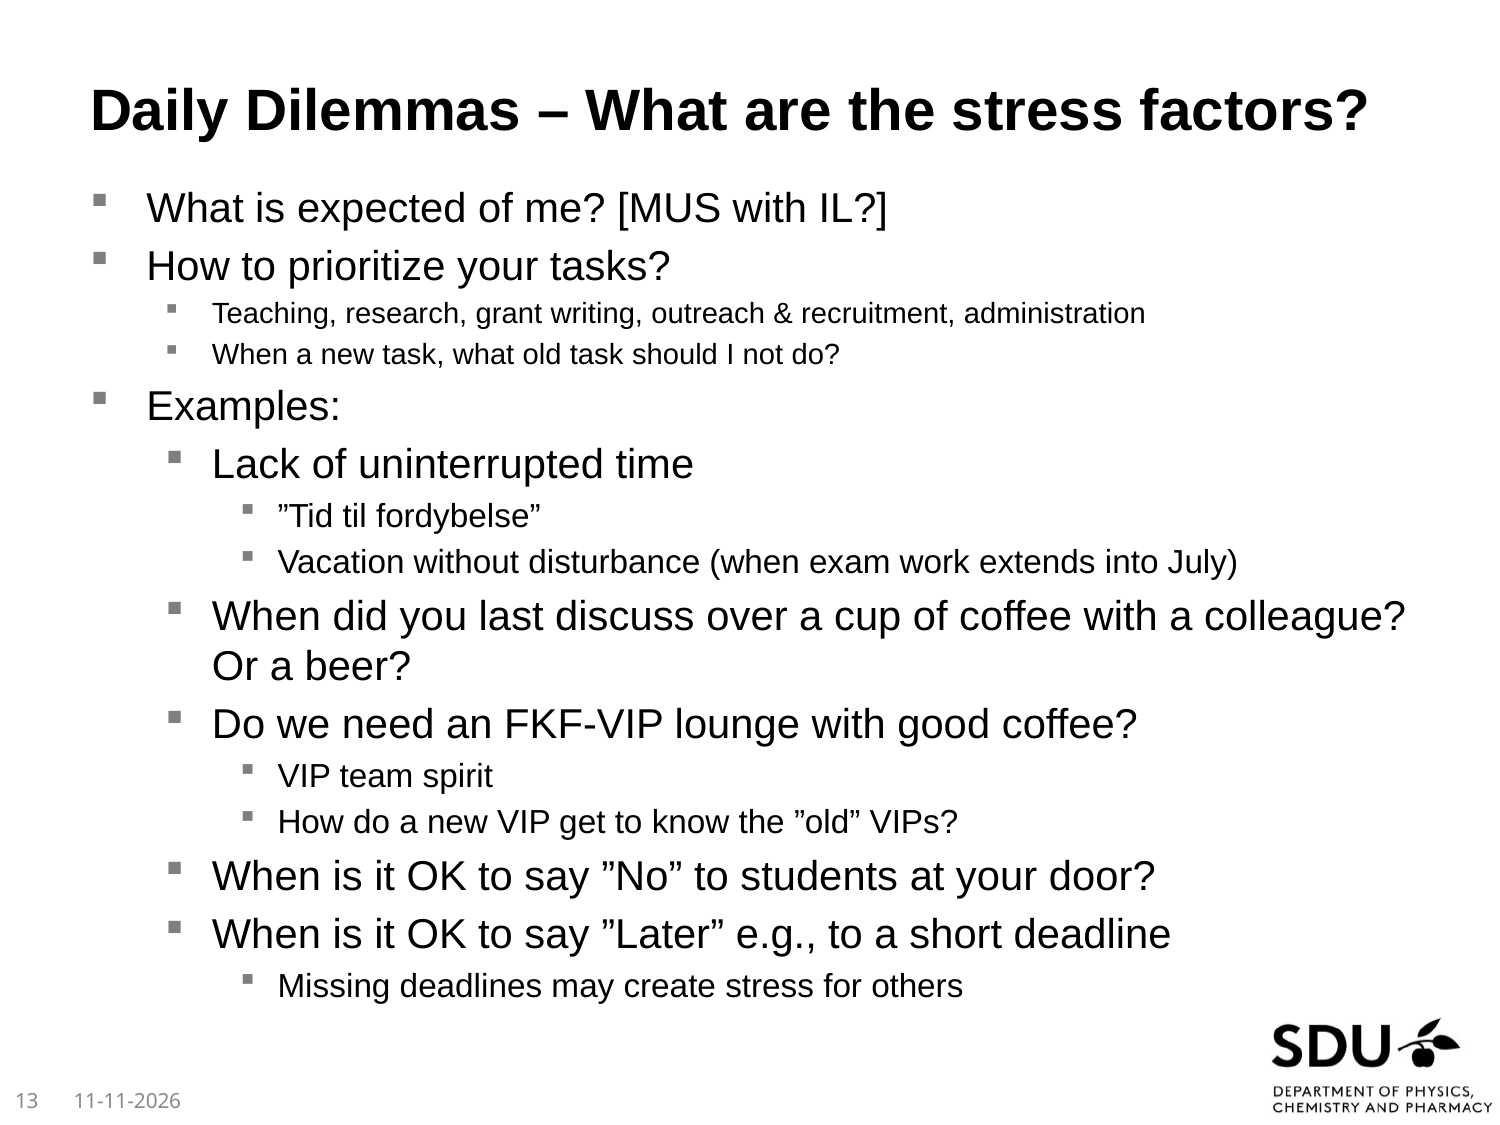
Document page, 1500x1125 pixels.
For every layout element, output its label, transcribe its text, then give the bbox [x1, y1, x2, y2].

title Daily Dilemmas – What are the stress factors? [75, 13, 1425, 173]
slide_number 13 [0, 1078, 71, 1125]
list What is expected of me? [MUS with IL?] How to prioritize your tasks? Teaching, research, grant writing, outreach & recruitment, administration When a new task, what old task should I not do? Examples: Lack of uninterrupted time ”Tid til fordybelse” Vacation without disturbance (when exam work extends into July) When did you last discuss over a cup of coffee with a colleague? Or a beer? Do we need an FKF-VIP lounge with good coffee? VIP team spirit How do a new VIP get to know the ”old” VIPs? When is it OK to say ”No” to students at your door? When is it OK to say ”Later” e.g., to a short deadline Missing deadlines may create stress for others [75, 173, 1425, 916]
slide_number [71, 1078, 258, 1125]
picture [1257, 1009, 1500, 1125]
